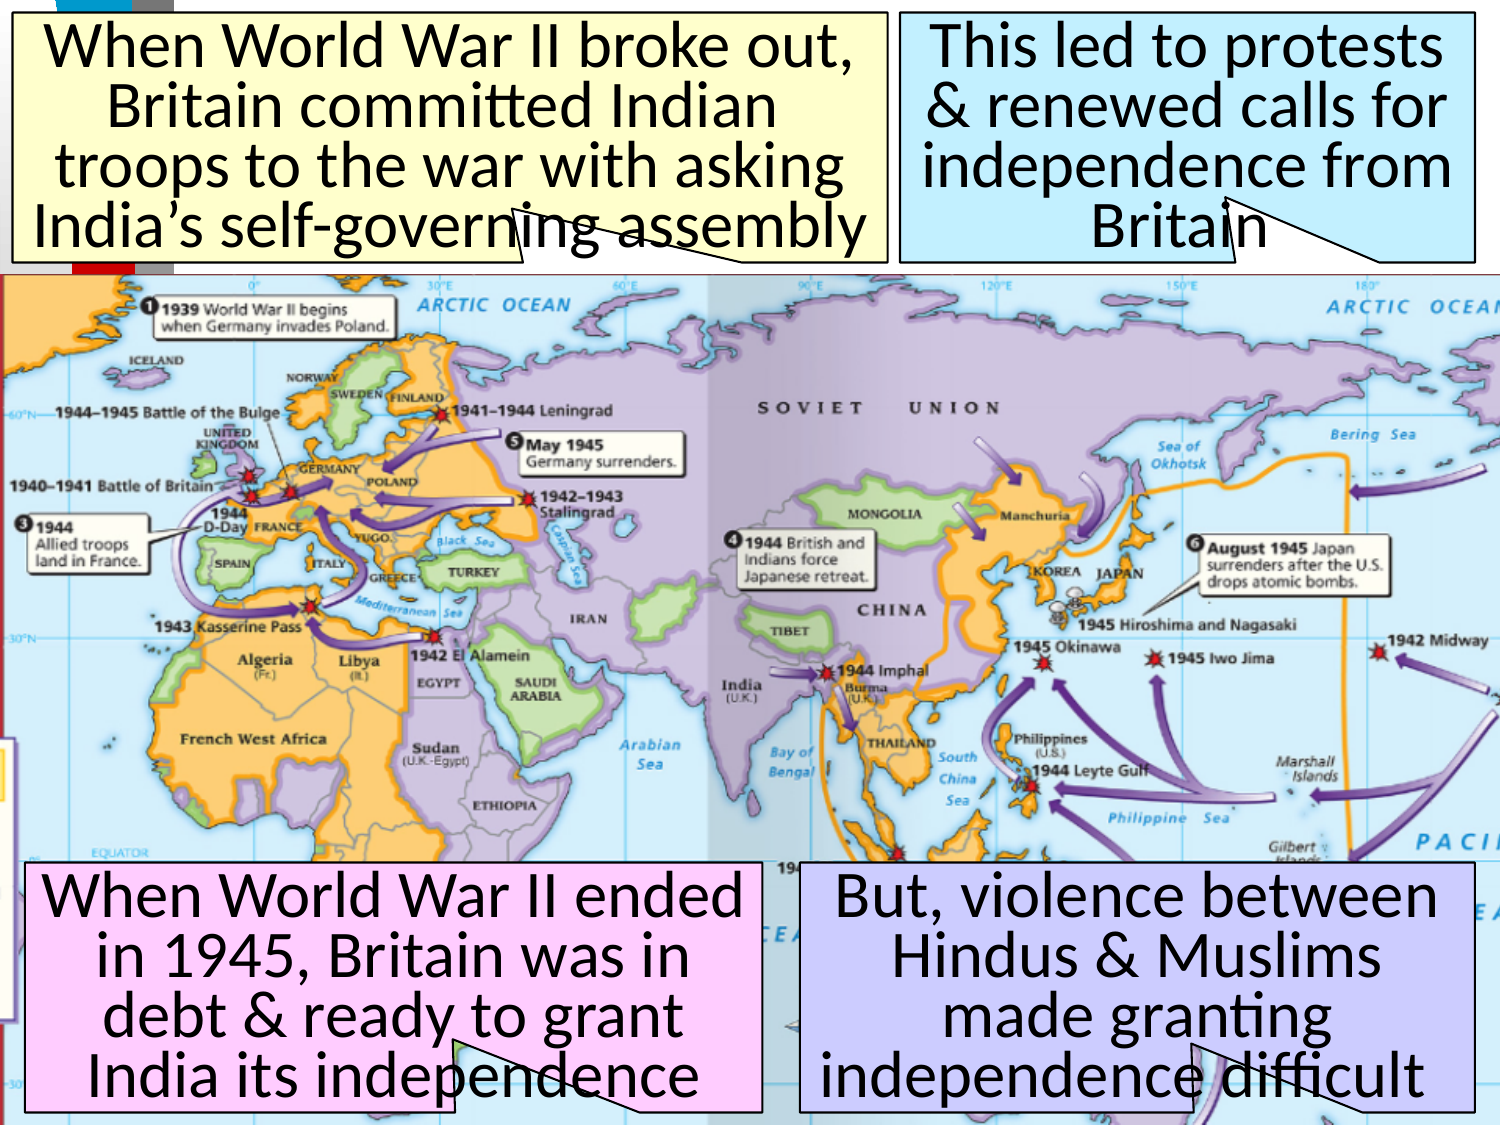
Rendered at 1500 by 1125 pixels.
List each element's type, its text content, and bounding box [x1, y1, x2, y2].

title Title [0, 0, 1500, 162]
list Text [0, 162, 1500, 273]
text_box This led to protests & renewed calls for independence from Britain [900, 12, 1476, 263]
picture [0, 274, 1500, 1125]
text_box When World War II broke out, Britain committed Indian troops to the war with asking India’s self-governing assembly [12, 12, 888, 263]
